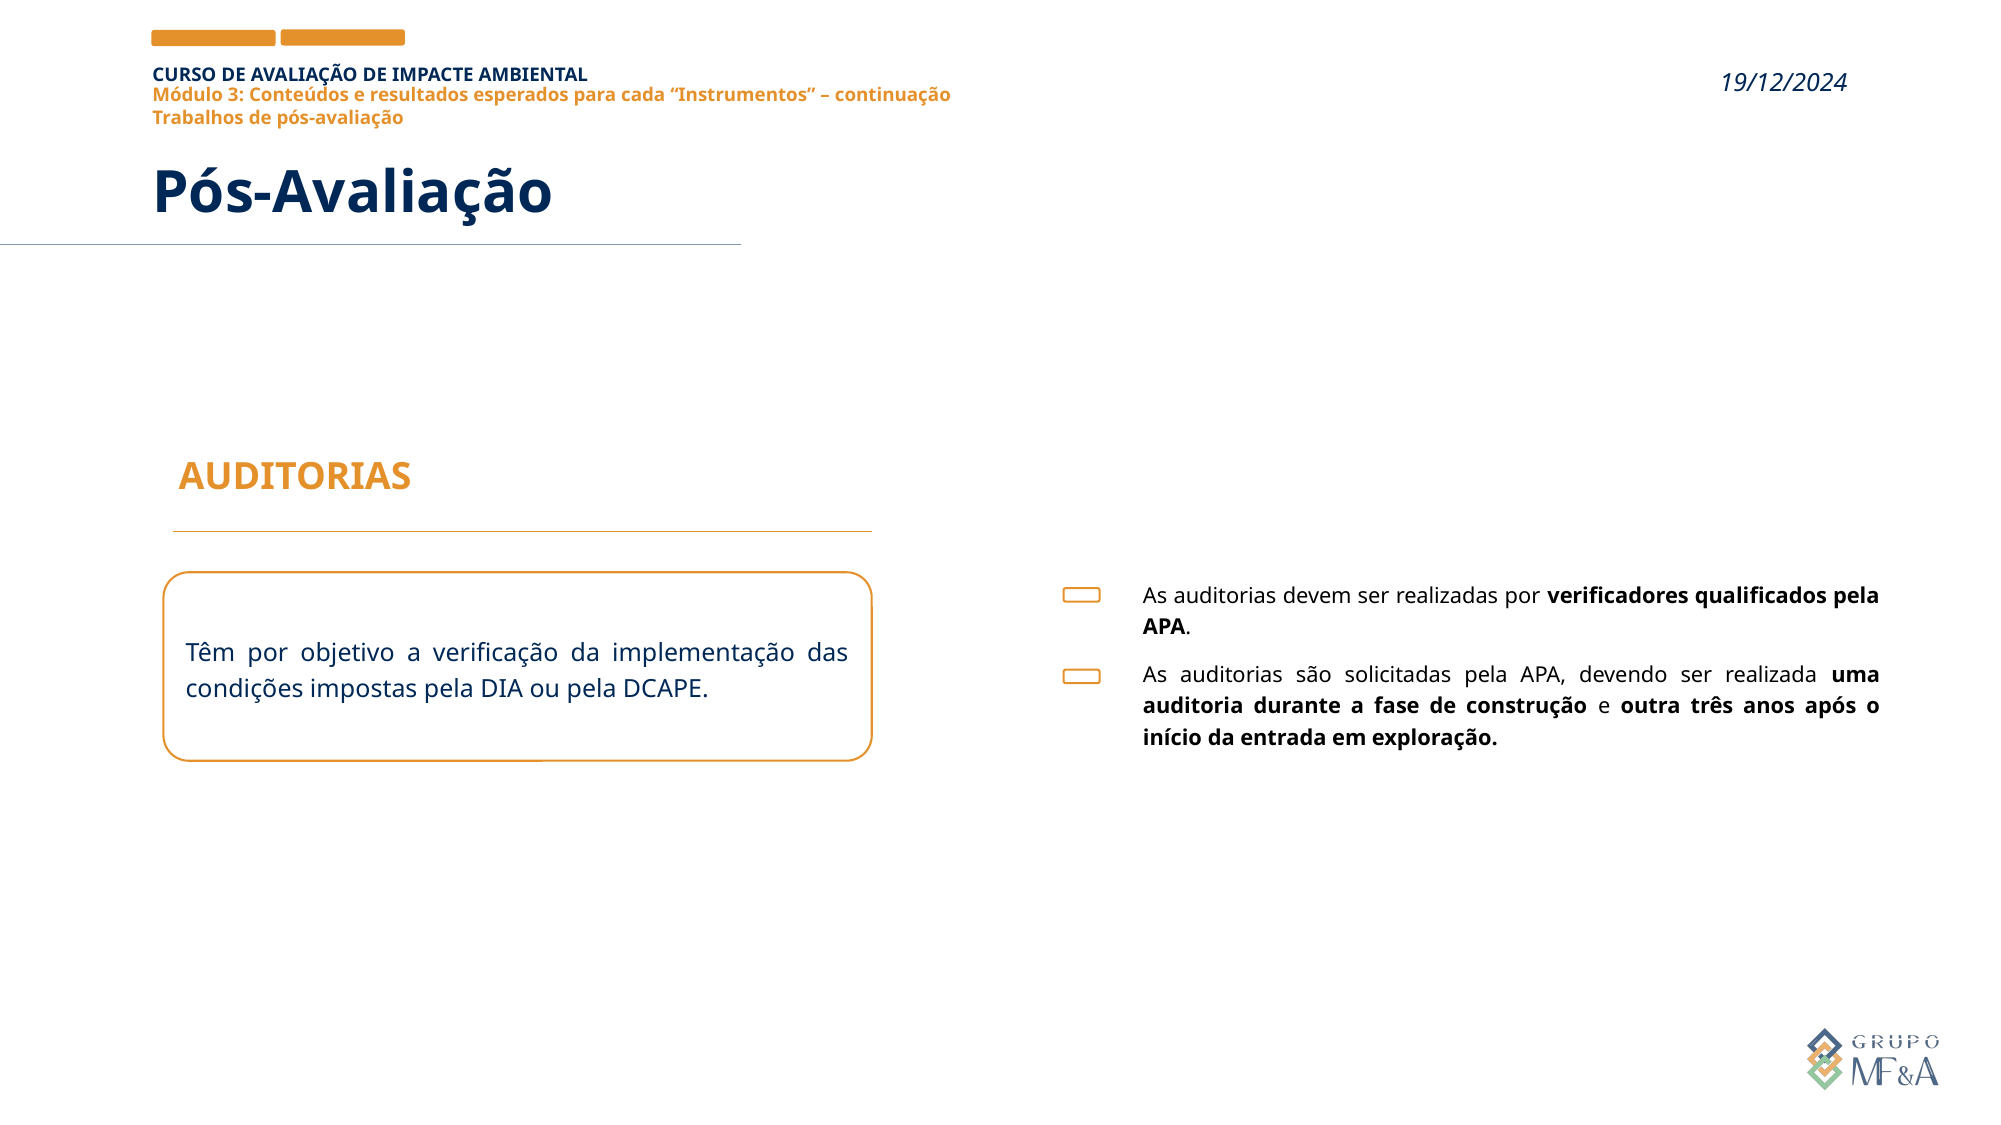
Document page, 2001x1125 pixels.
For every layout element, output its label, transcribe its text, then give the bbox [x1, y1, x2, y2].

text_box 19/12/2024 [1332, 62, 1863, 113]
picture [1807, 1028, 1945, 1094]
text_box [279, 28, 406, 47]
text_box CURSO DE AVALIAÇÃO DE IMPACTE AMBIENTAL Módulo 3: Conteúdos e resultados esperados para cada “Instrumentos” – continuação Trabalhos de pós-avaliação [137, 57, 1052, 147]
text_box Têm por objetivo a verificação da implementação das condições impostas pela DIA ou pela DCAPE. [162, 571, 873, 762]
text_box As auditorias devem ser realizadas por verificadores qualificados pela APA. As auditorias são solicitadas pela APA, devendo ser realizada uma auditoria durante a fase de construção e outra três anos após o início da entrada em exploração. [1128, 568, 1895, 758]
text_box [150, 28, 277, 48]
title Pós-Avaliação [137, 142, 1863, 245]
text_box [1062, 587, 1101, 603]
text_box [1062, 668, 1101, 685]
text_box AUDITORIAS [163, 425, 541, 529]
